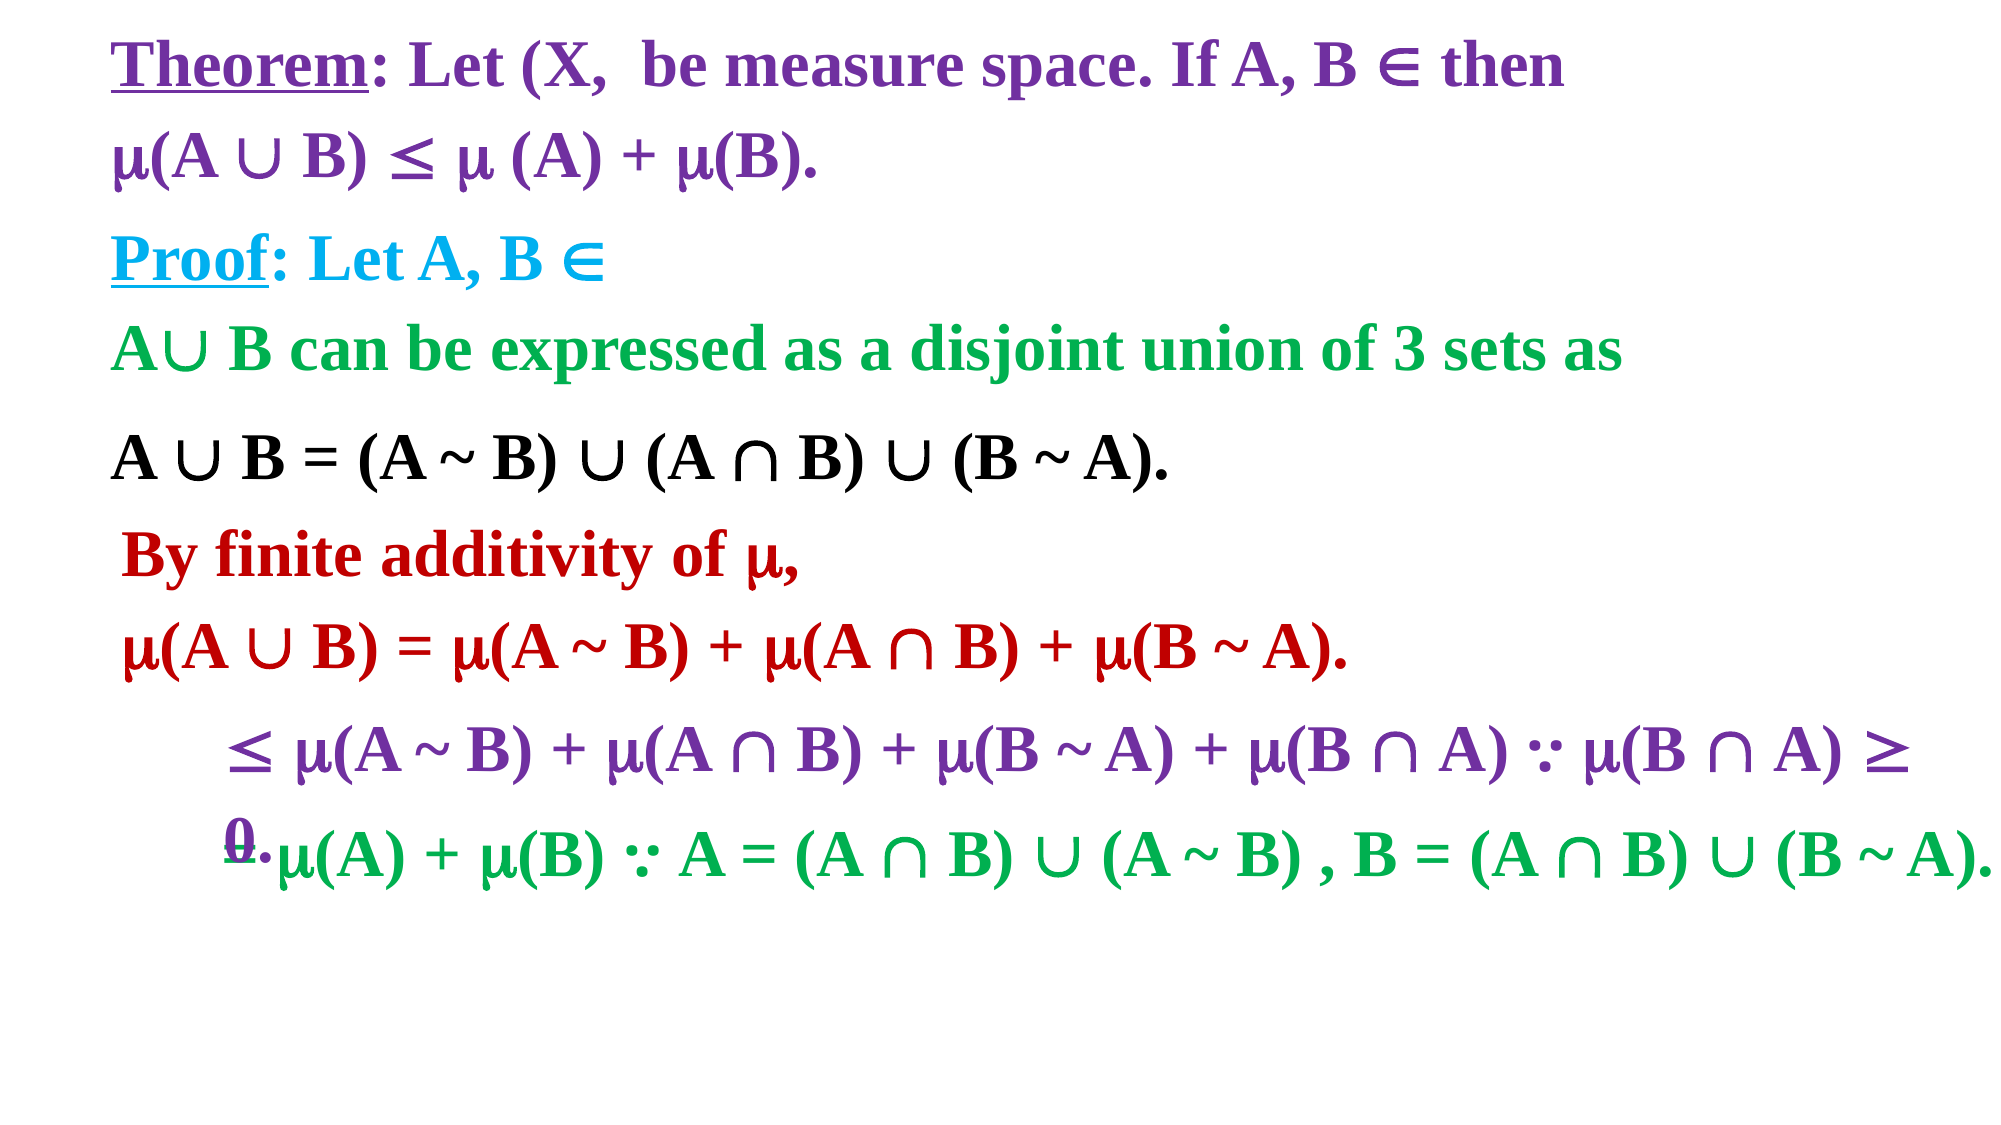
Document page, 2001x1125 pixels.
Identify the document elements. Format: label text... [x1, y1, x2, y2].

text_box By finite additivity of , (A  B) = (A ~ B) + (A  B) + (B ~ A). [106, 490, 1535, 689]
text_box  (A ~ B) + (A  B) + (B ~ A) + (B  A) ⸪ (B  A)  0. [208, 684, 1961, 884]
text_box = (A) + (B) ⸪ A = (A  B)  (A ~ B) , B = (A  B)  (B ~ A). [206, 790, 2000, 898]
text_box A B can be expressed as a disjoint union of 3 sets as [95, 296, 1685, 392]
text_box A  B = (A ~ B)  (A  B)  (B ~ A). [95, 393, 1282, 501]
